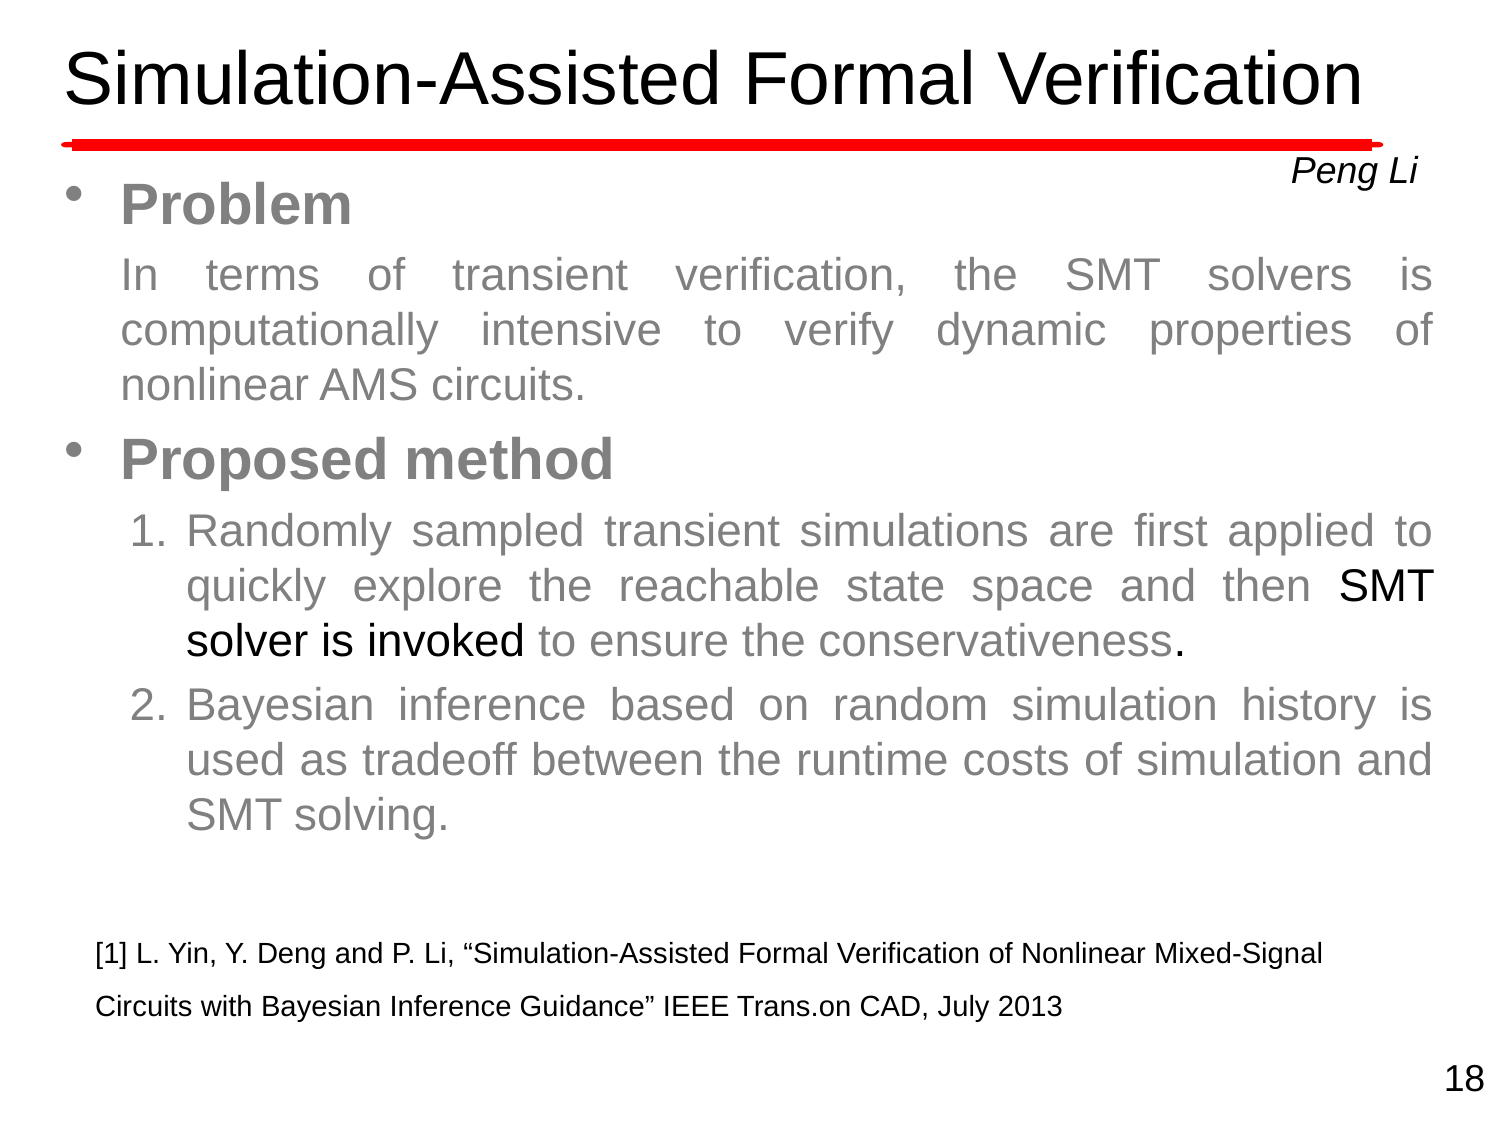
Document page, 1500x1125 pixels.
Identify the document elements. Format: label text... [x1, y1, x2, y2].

text_box [1] L. Yin, Y. Deng and P. Li, “Simulation-Assisted Formal Verification of Nonlinear Mixed-Signal Circuits with Bayesian Inference Guidance” IEEE Trans.on CAD, July 2013 [80, 909, 1406, 1030]
title Simulation-Assisted Formal Verification [0, 0, 1476, 176]
text_box Peng Li [1276, 138, 1433, 199]
list Problem In terms of transient verification, the SMT solvers is computationally intensive to verify dynamic properties of nonlinear AMS circuits. Proposed method Randomly sampled transient simulations are first applied to quickly explore the reachable state space and then SMT solver is invoked to ensure the conservativeness. Bayesian inference based on random simulation history is used as tradeoff between the runtime costs of simulation and SMT solving. [48, 158, 1450, 853]
slide_number 18 [1149, 1046, 1500, 1125]
text_box [80, 168, 1034, 276]
